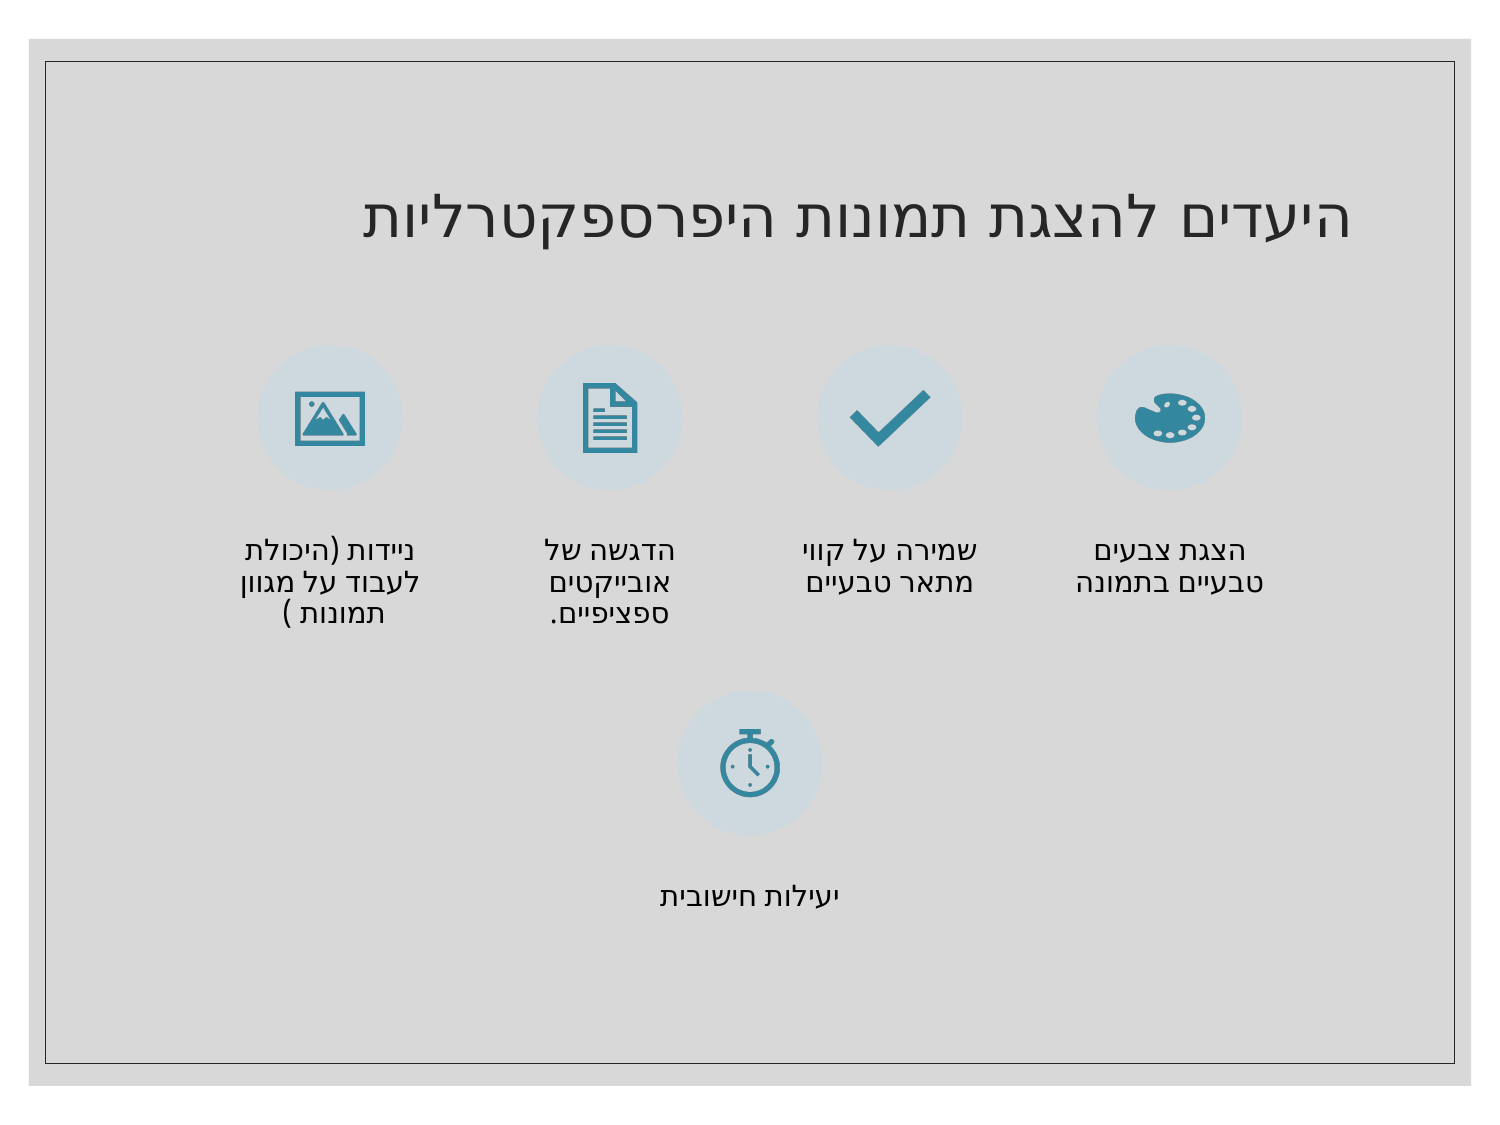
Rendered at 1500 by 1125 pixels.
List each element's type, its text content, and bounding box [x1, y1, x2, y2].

title היעדים להצגת תמונות היפרספקטרליות [131, 105, 1369, 331]
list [131, 344, 1369, 977]
